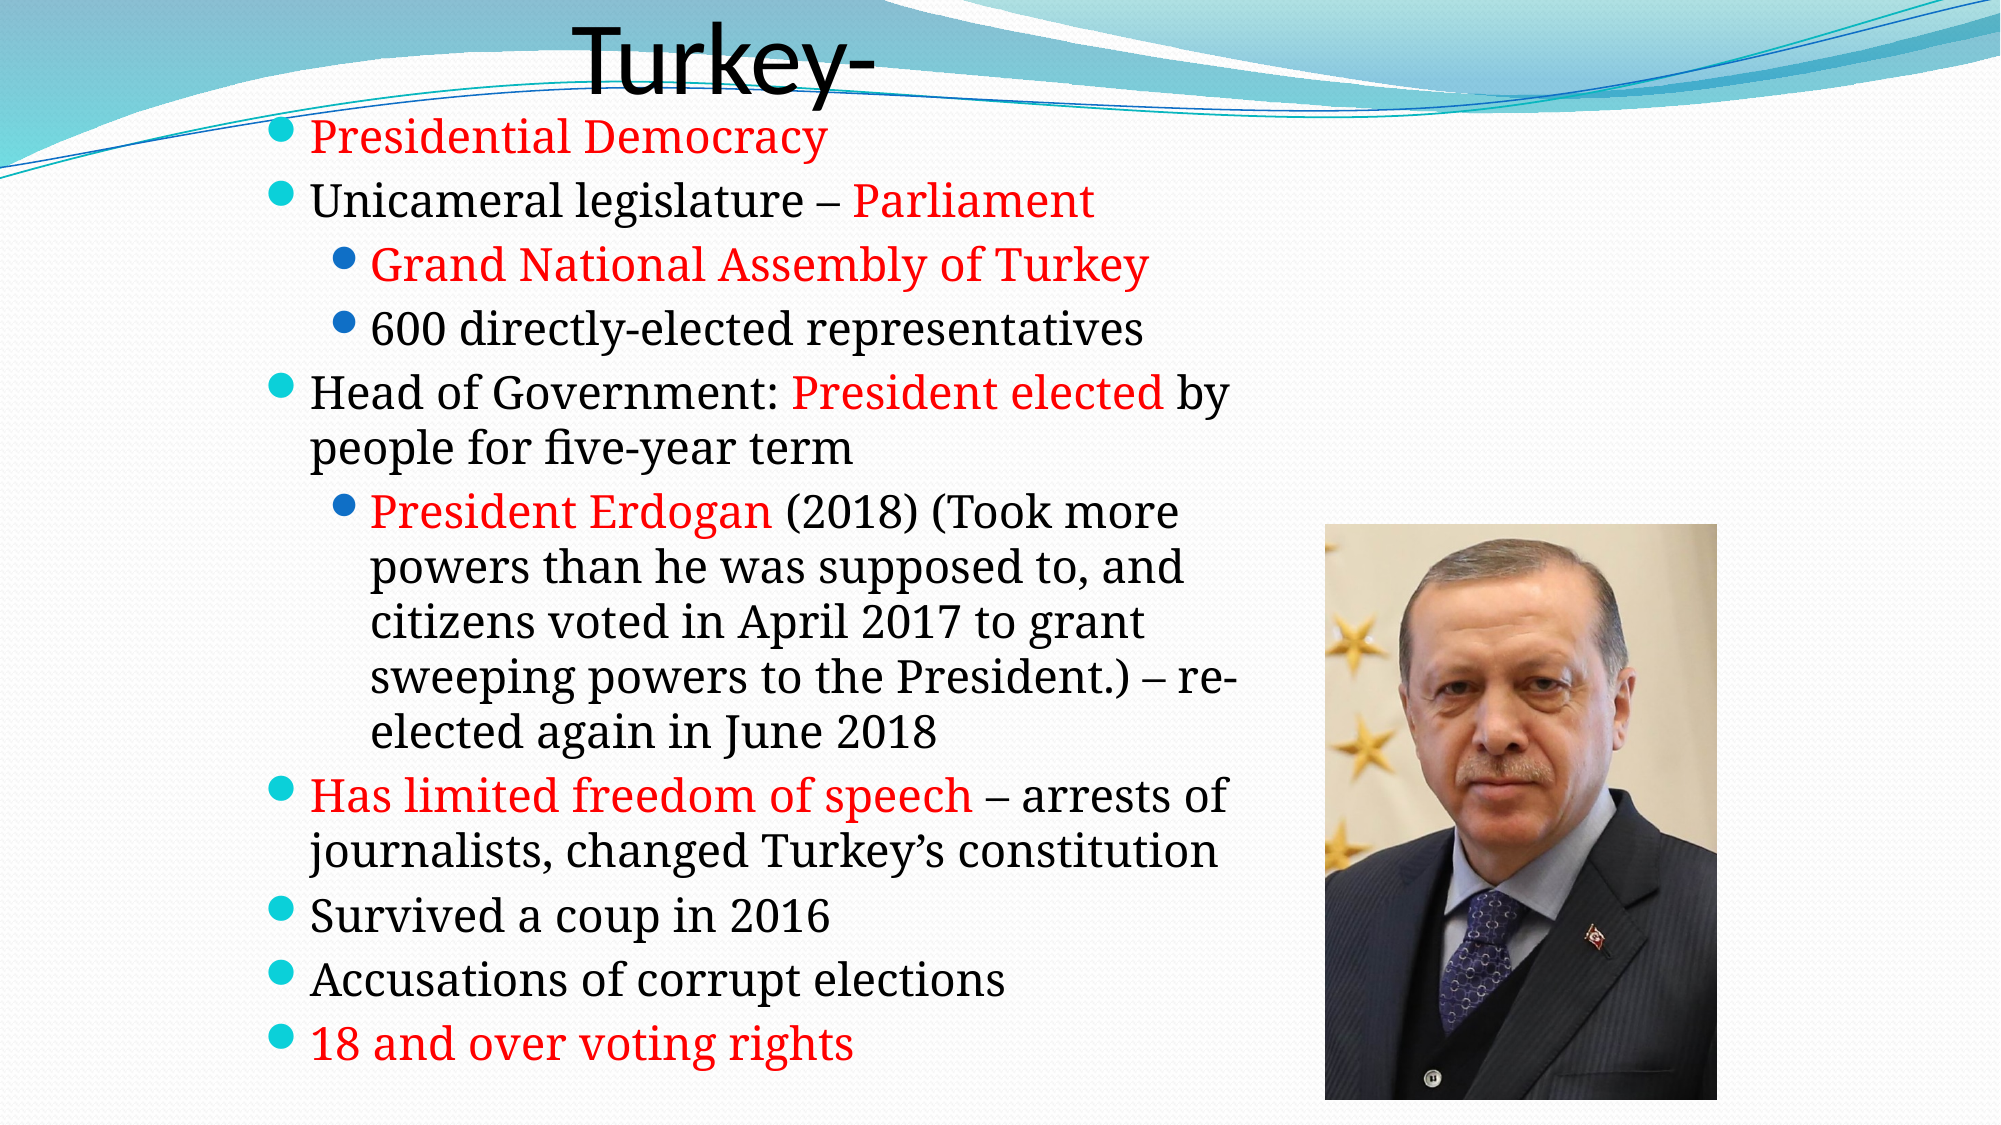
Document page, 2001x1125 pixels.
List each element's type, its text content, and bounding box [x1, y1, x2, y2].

picture [1324, 524, 1717, 1101]
title Turkey- [262, 0, 1188, 66]
list Presidential Democracy Unicameral legislature – Parliament Grand National Assembly of Turkey 600 directly-elected representatives Head of Government: President elected by people for five-year term President Erdogan (2018) (Took more powers than he was supposed to, and citizens voted in April 2017 to grant sweeping powers to the President.) – re-elected again in June 2018 Has limited freedom of speech – arrests of journalists, changed Turkey’s constitution Survived a coup in 2016 Accusations of corrupt elections 18 and over voting rights [249, 99, 1288, 845]
